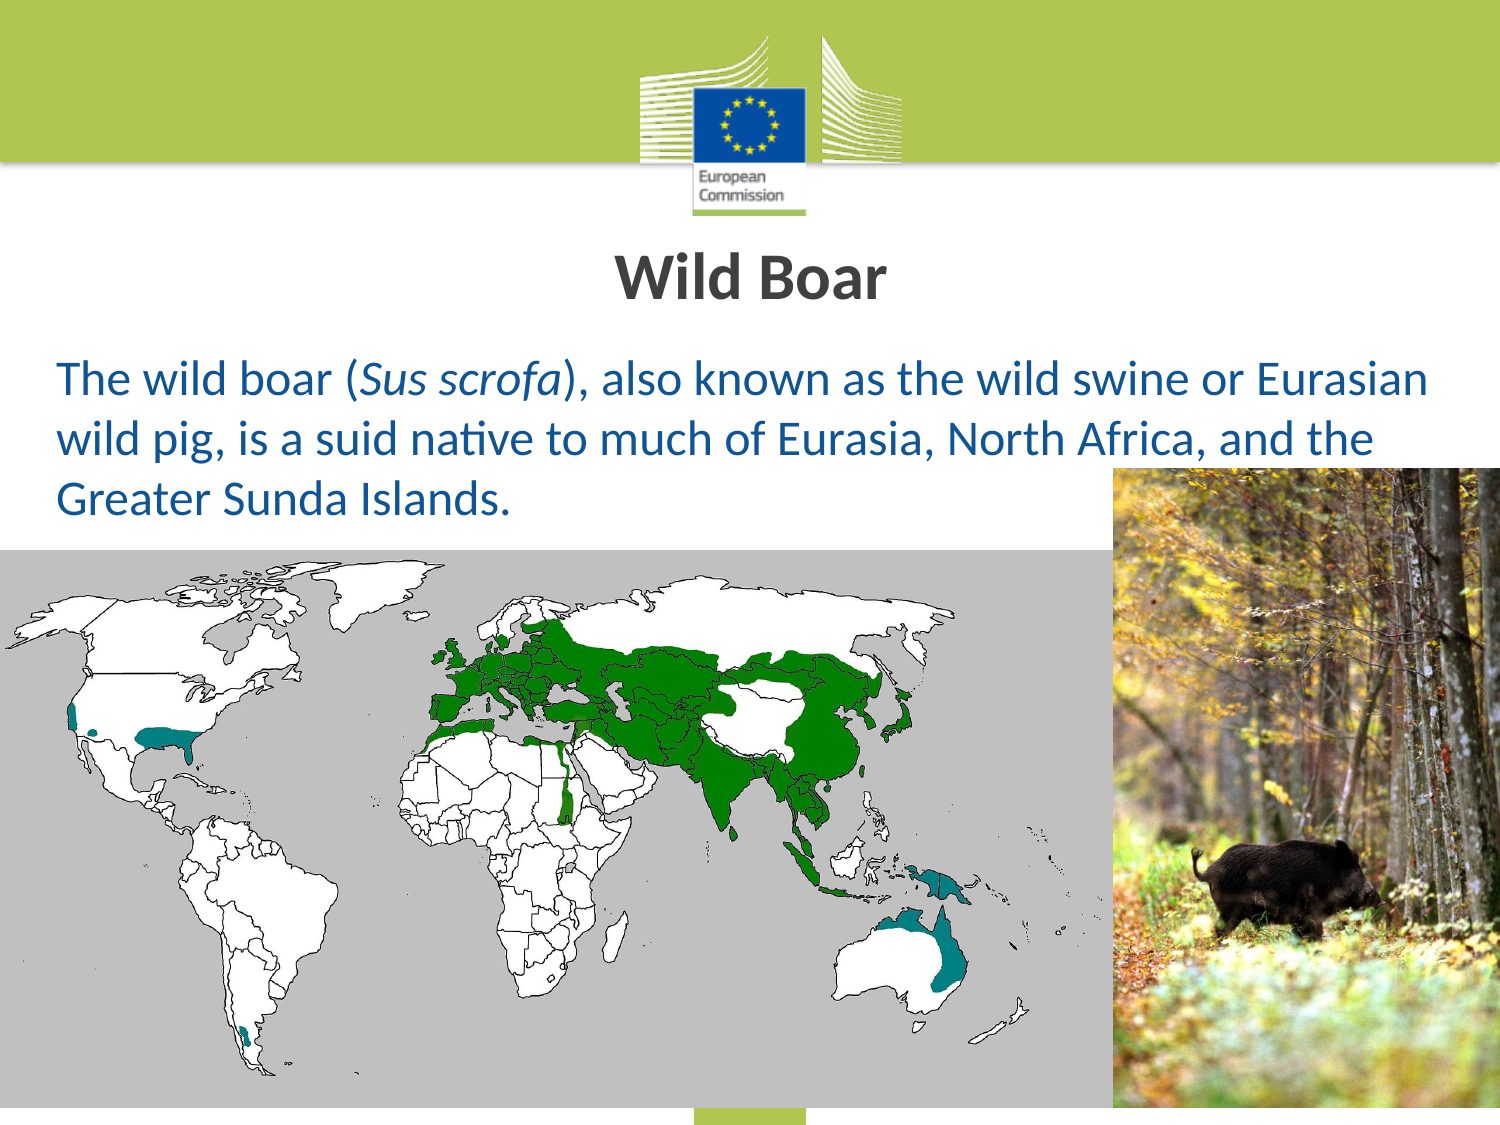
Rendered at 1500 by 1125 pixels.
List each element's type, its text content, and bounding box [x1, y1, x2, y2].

title Wild Boar [76, 196, 1427, 338]
picture [640, 35, 902, 196]
text_box The wild boar (Sus scrofa), also known as the wild swine or Eurasian wild pig, is a suid native to much of Eurasia, North Africa, and the Greater Sunda Islands. [41, 338, 1447, 533]
picture [0, 468, 1500, 1108]
